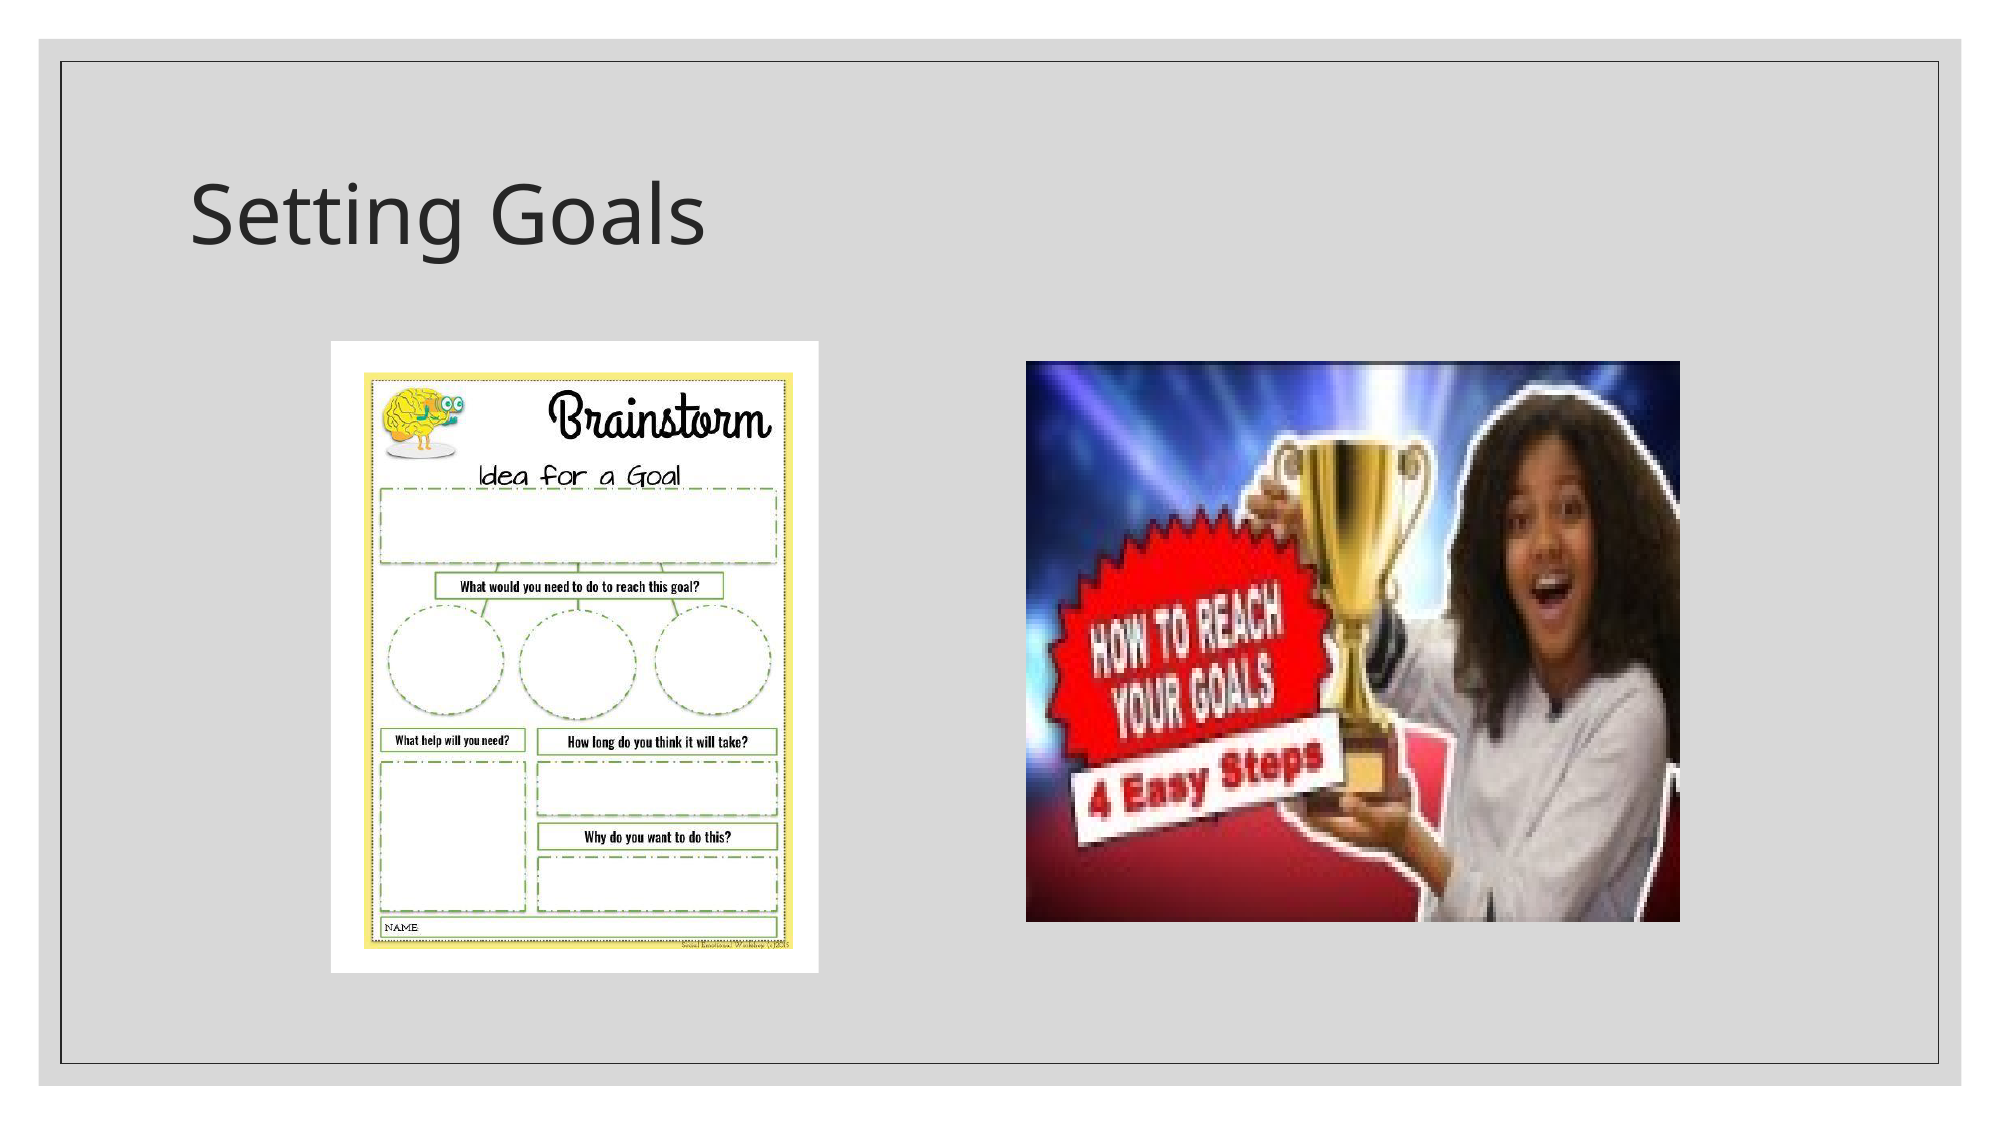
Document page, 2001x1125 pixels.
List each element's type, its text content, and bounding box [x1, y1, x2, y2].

title Setting Goals [174, 105, 1825, 331]
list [330, 341, 819, 973]
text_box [1025, 361, 1680, 923]
